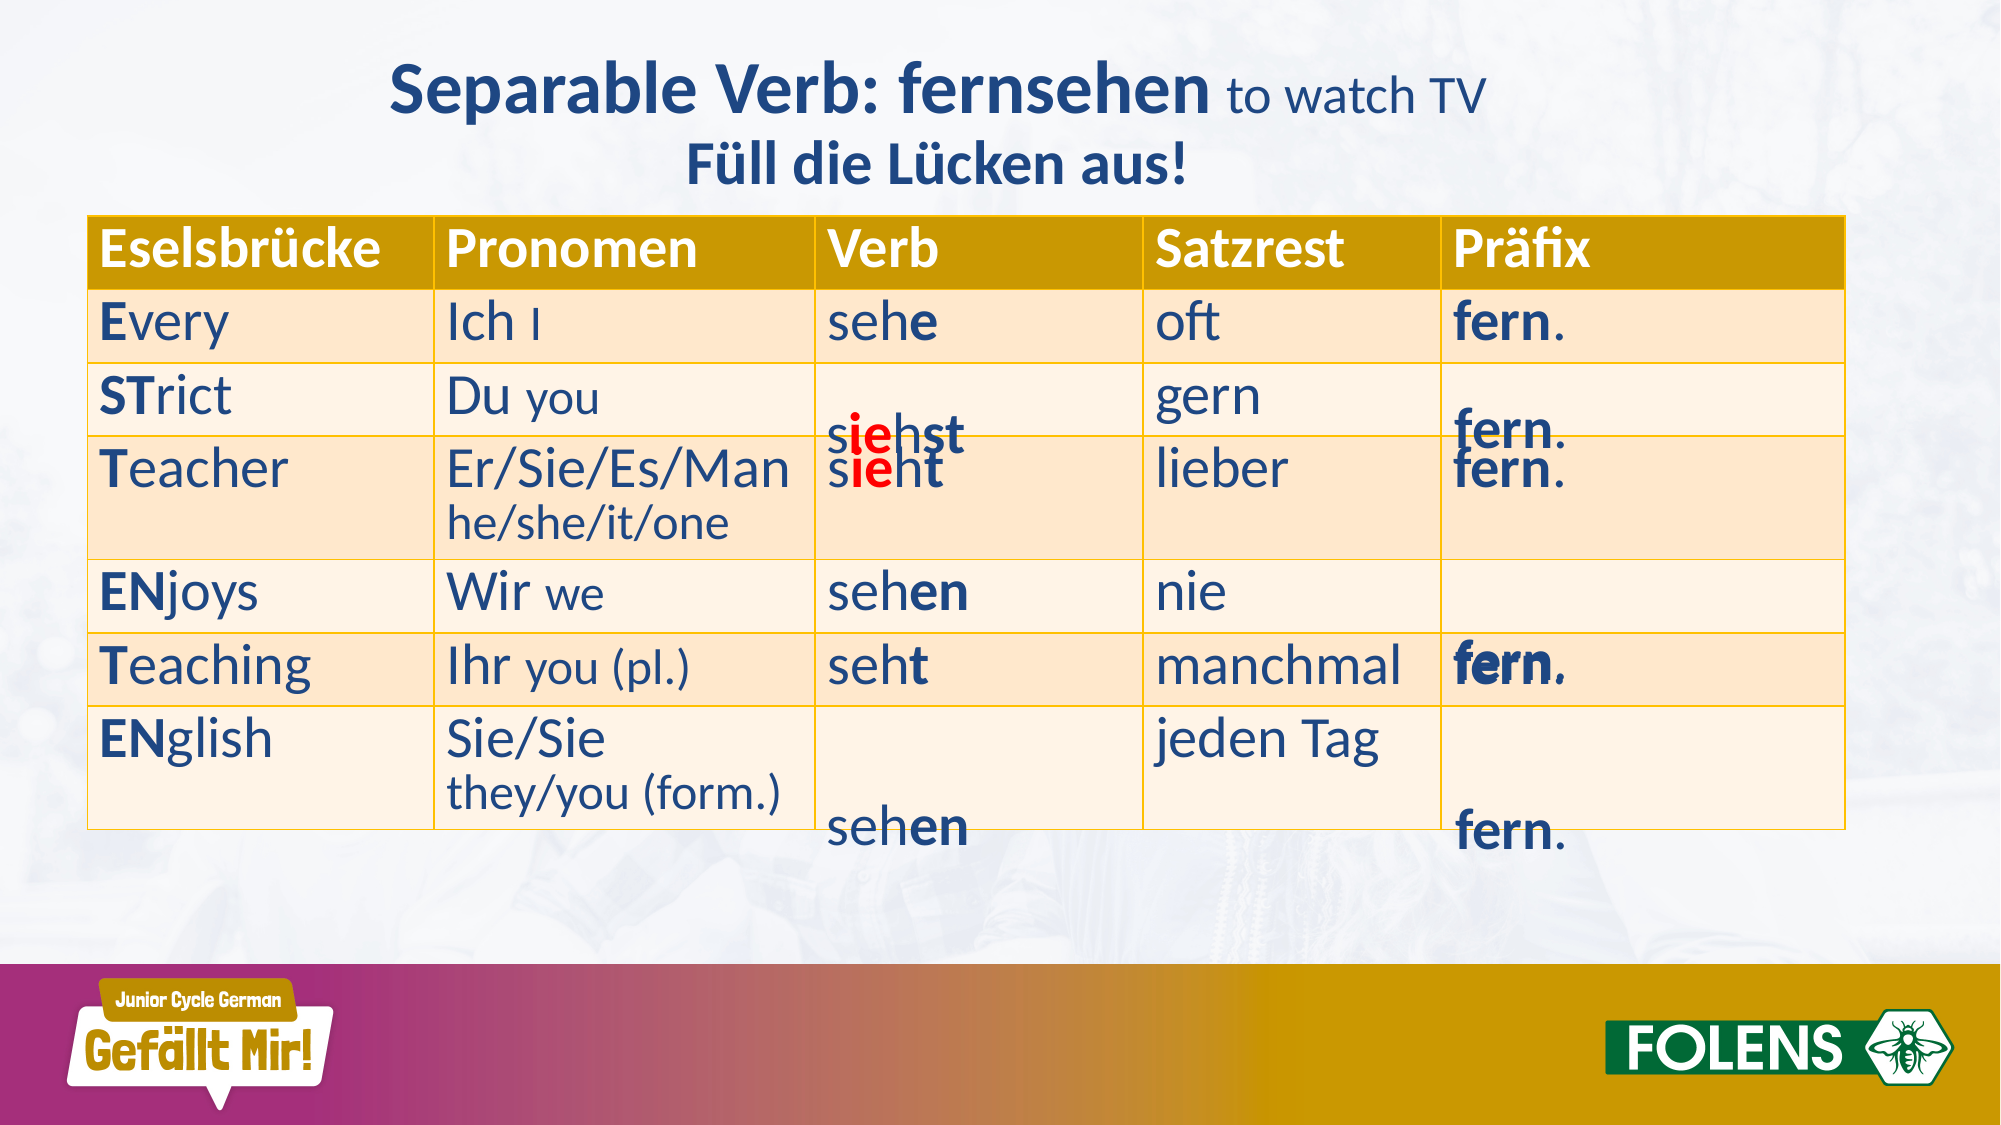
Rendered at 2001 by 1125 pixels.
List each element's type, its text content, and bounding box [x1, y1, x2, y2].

table_cell ENglish [88, 707, 433, 829]
table_header Pronomen [435, 217, 814, 289]
text_box siehst [811, 387, 1066, 473]
table_cell lieber [1144, 437, 1440, 559]
table_cell ENjoys [88, 560, 433, 632]
table_cell [816, 364, 1142, 435]
table_header Satzrest [1144, 217, 1440, 289]
text_box fern. [1440, 614, 1695, 699]
table_cell STrict [88, 364, 433, 435]
table_header Eselsbrücke [88, 217, 433, 289]
table_cell Du you [435, 364, 814, 435]
table_header Präfix [1442, 217, 1844, 289]
table_header Verb [816, 217, 1142, 289]
table_cell nie [1144, 560, 1440, 632]
table_cell Ihr you (pl.) [435, 634, 814, 705]
table_cell Ich I [435, 290, 814, 362]
table_cell Teaching [88, 634, 433, 705]
text_box fern. [1439, 383, 1695, 468]
table_cell Every [88, 290, 433, 362]
text_box fern. [1440, 783, 1695, 869]
table_cell Wir we [435, 560, 814, 632]
table_cell fern. [1442, 437, 1844, 559]
table_cell manchmal [1144, 634, 1440, 705]
text_box Separable Verb: fernsehen to watch TV Füll die Lücken aus! [75, 41, 1801, 144]
picture [0, 0, 2001, 1125]
table_cell gern [1144, 364, 1440, 435]
table_cell fern. [1442, 634, 1844, 705]
table_cell [816, 707, 1142, 829]
table_cell [1442, 364, 1844, 435]
table_cell seht [816, 634, 1142, 705]
table_cell [1442, 560, 1844, 632]
table_cell fern. [1442, 290, 1844, 362]
table_cell Er/Sie/Es/Man he/she/it/one [435, 437, 814, 559]
table_cell sieht [816, 437, 1142, 559]
table_cell oft [1144, 290, 1440, 362]
table_cell [1442, 707, 1844, 829]
table_cell jeden Tag [1144, 707, 1440, 829]
text_box sehen [812, 779, 1067, 864]
table_cell Sie/Sie they/you (form.) [435, 707, 814, 829]
table_cell sehe [816, 290, 1142, 362]
table_cell sehen [816, 560, 1142, 632]
table_cell Teacher [88, 437, 433, 559]
